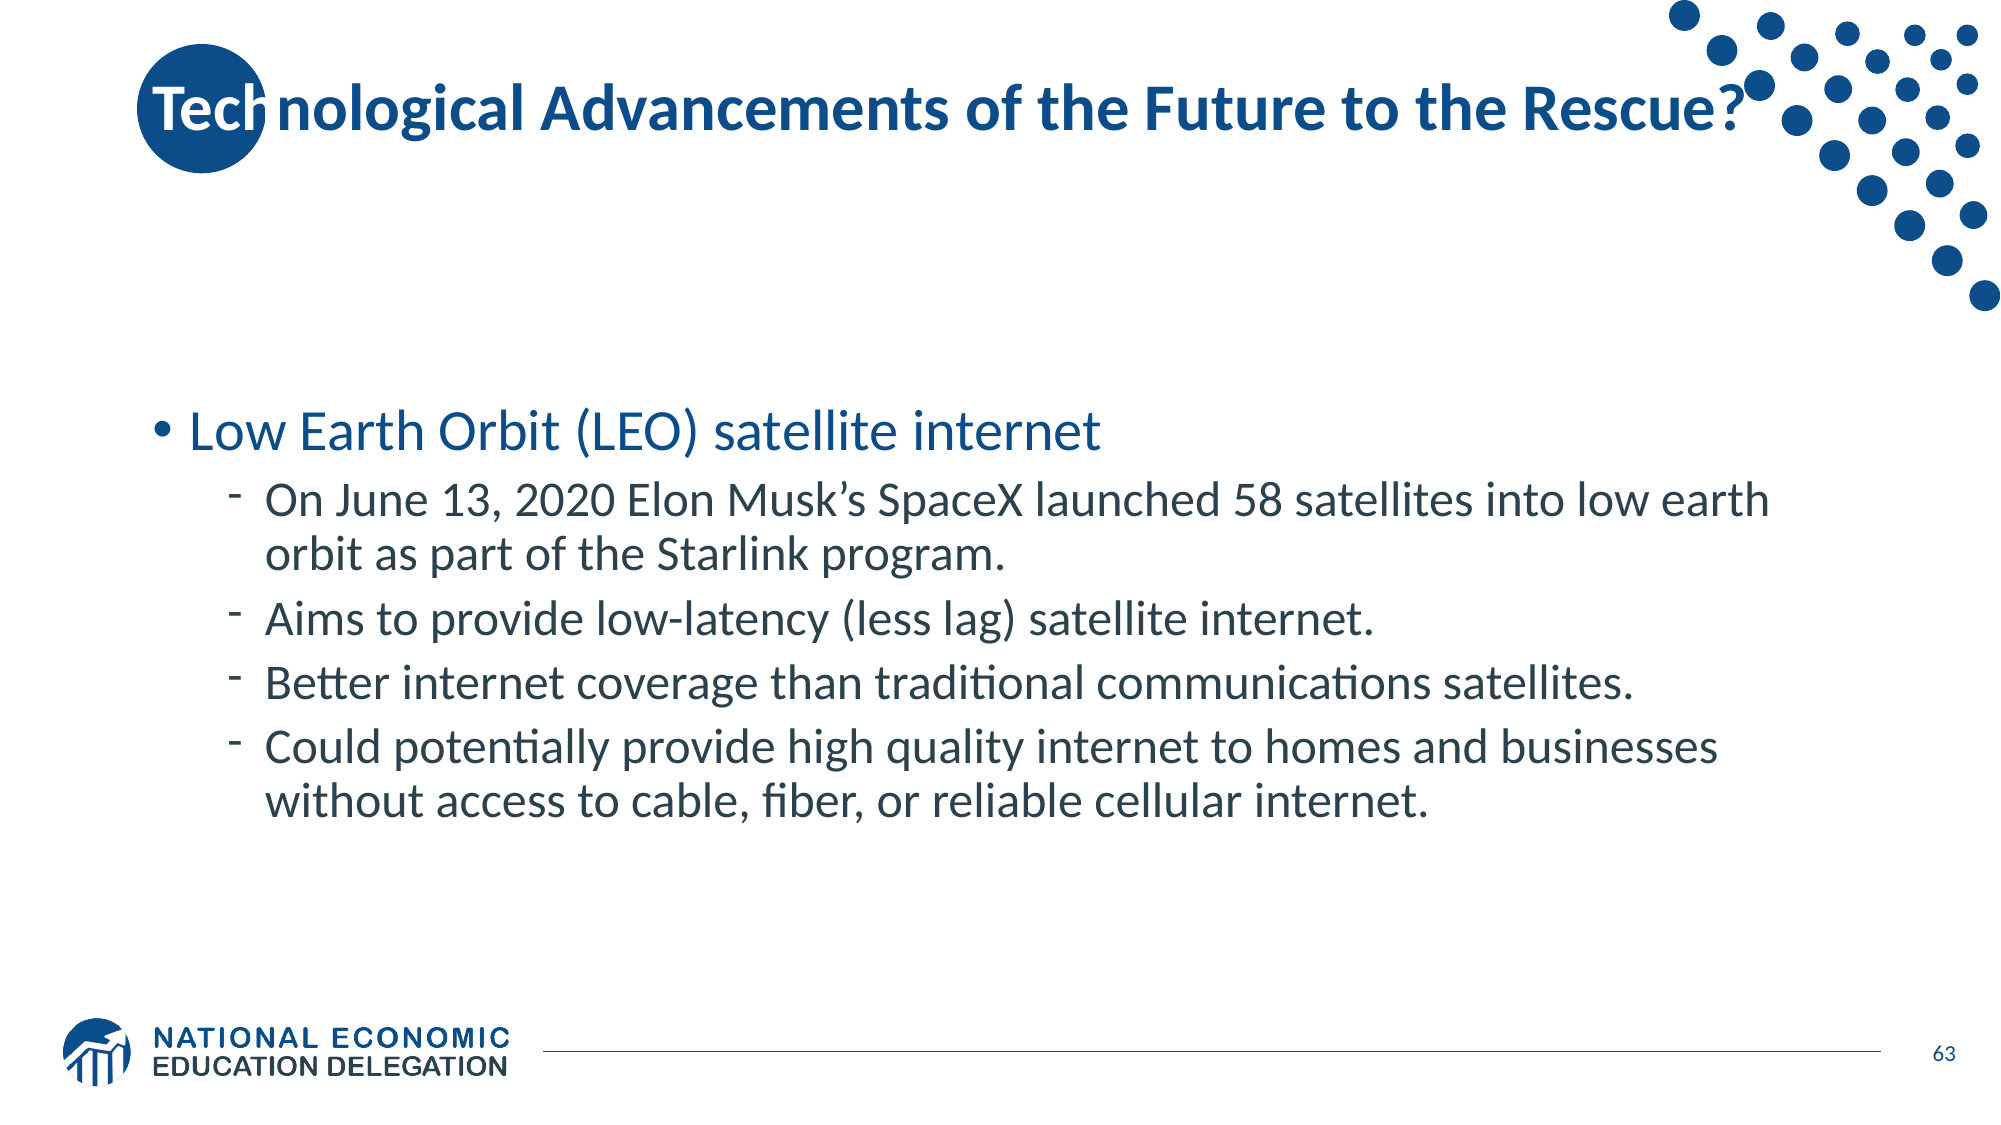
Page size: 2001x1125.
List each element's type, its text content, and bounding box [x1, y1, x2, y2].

slide_number 63 [1521, 1022, 1972, 1082]
title Technological Advancements of the Future to the Rescue? [137, 0, 1863, 218]
picture [55, 1013, 520, 1091]
list Low Earth Orbit (LEO) satellite internet On June 13, 2020 Elon Musk’s SpaceX launched 58 satellites into low earth orbit as part of the Starlink program. Aims to provide low-latency (less lag) satellite internet. Better internet coverage than traditional communications satellites. Could potentially provide high quality internet to homes and businesses without access to cable, fiber, or reliable cellular internet. [137, 257, 1863, 972]
